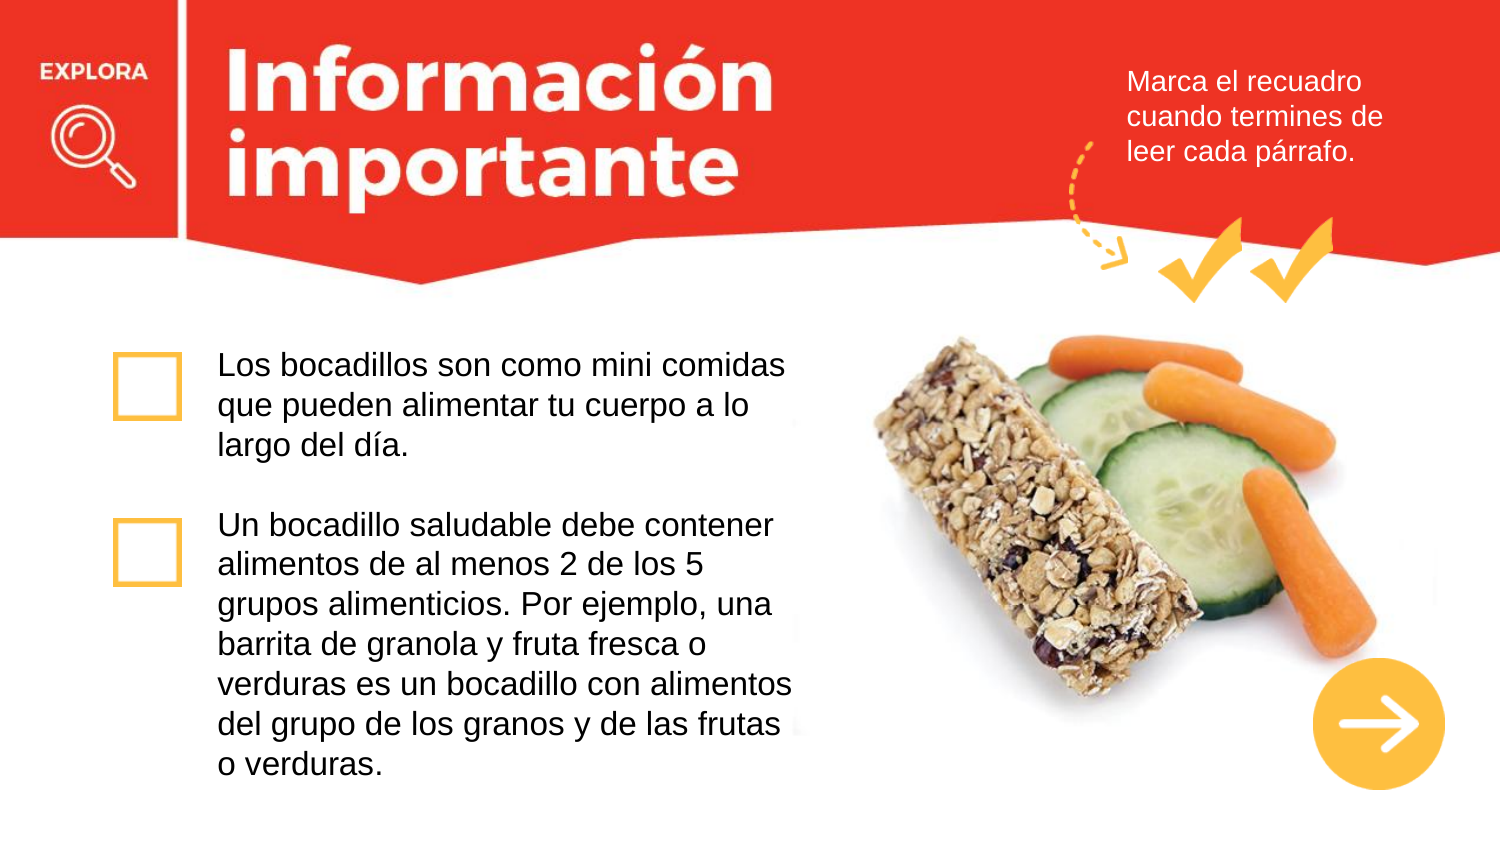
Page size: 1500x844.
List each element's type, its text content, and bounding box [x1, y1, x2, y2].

text_box Marca el recuadro cuando termines de leer cada párrafo. [1111, 47, 1443, 195]
picture [0, 0, 1500, 844]
text_box Los bocadillos son como mini comidas que pueden alimentar tu cuerpo a lo largo del día. Un bocadillo saludable debe contener alimentos de al menos 2 de los 5 grupos alimenticios. Por ejemplo, una barrita de granola y fruta fresca o verduras es un bocadillo con alimentos del grupo de los granos y de las frutas o verduras. [202, 327, 809, 728]
